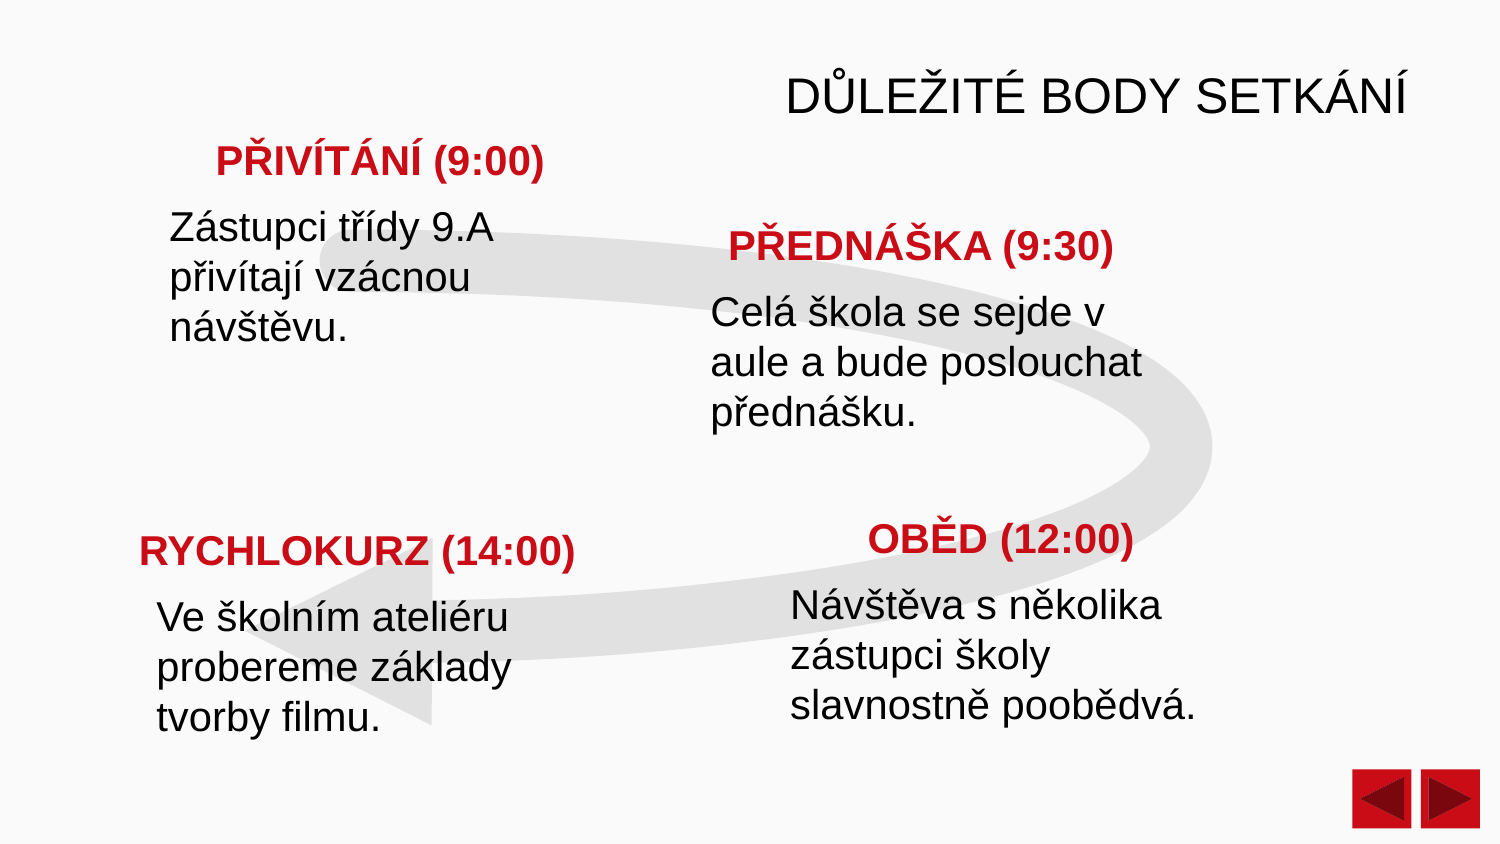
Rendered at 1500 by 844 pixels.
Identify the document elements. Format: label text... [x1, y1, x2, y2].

text_box Ve školním ateliéru probereme základy tvorby filmu. [141, 581, 616, 747]
text_box [1419, 767, 1482, 830]
text_box Zástupci třídy 9.A přivítají vzácnou návštěvu. [154, 192, 629, 357]
text_box RYCHLOKURZ (14:00) [123, 516, 758, 582]
text_box Návštěva s několika zástupci školy slavnostně poobědvá. [775, 570, 1250, 735]
text_box [314, 270, 1182, 624]
text_box [1350, 767, 1414, 830]
text_box PŘEDNÁŠKA (9:30) [690, 211, 1152, 277]
text_box PŘIVÍTÁNÍ (9:00) [149, 126, 611, 192]
text_box Celá škola se sejde v aule a bude poslouchat přednášku. [695, 277, 1170, 443]
text_box OBĚD (12:00) [770, 504, 1232, 570]
text_box DŮLEŽITÉ BODY SETKÁNÍ [770, 56, 1451, 131]
